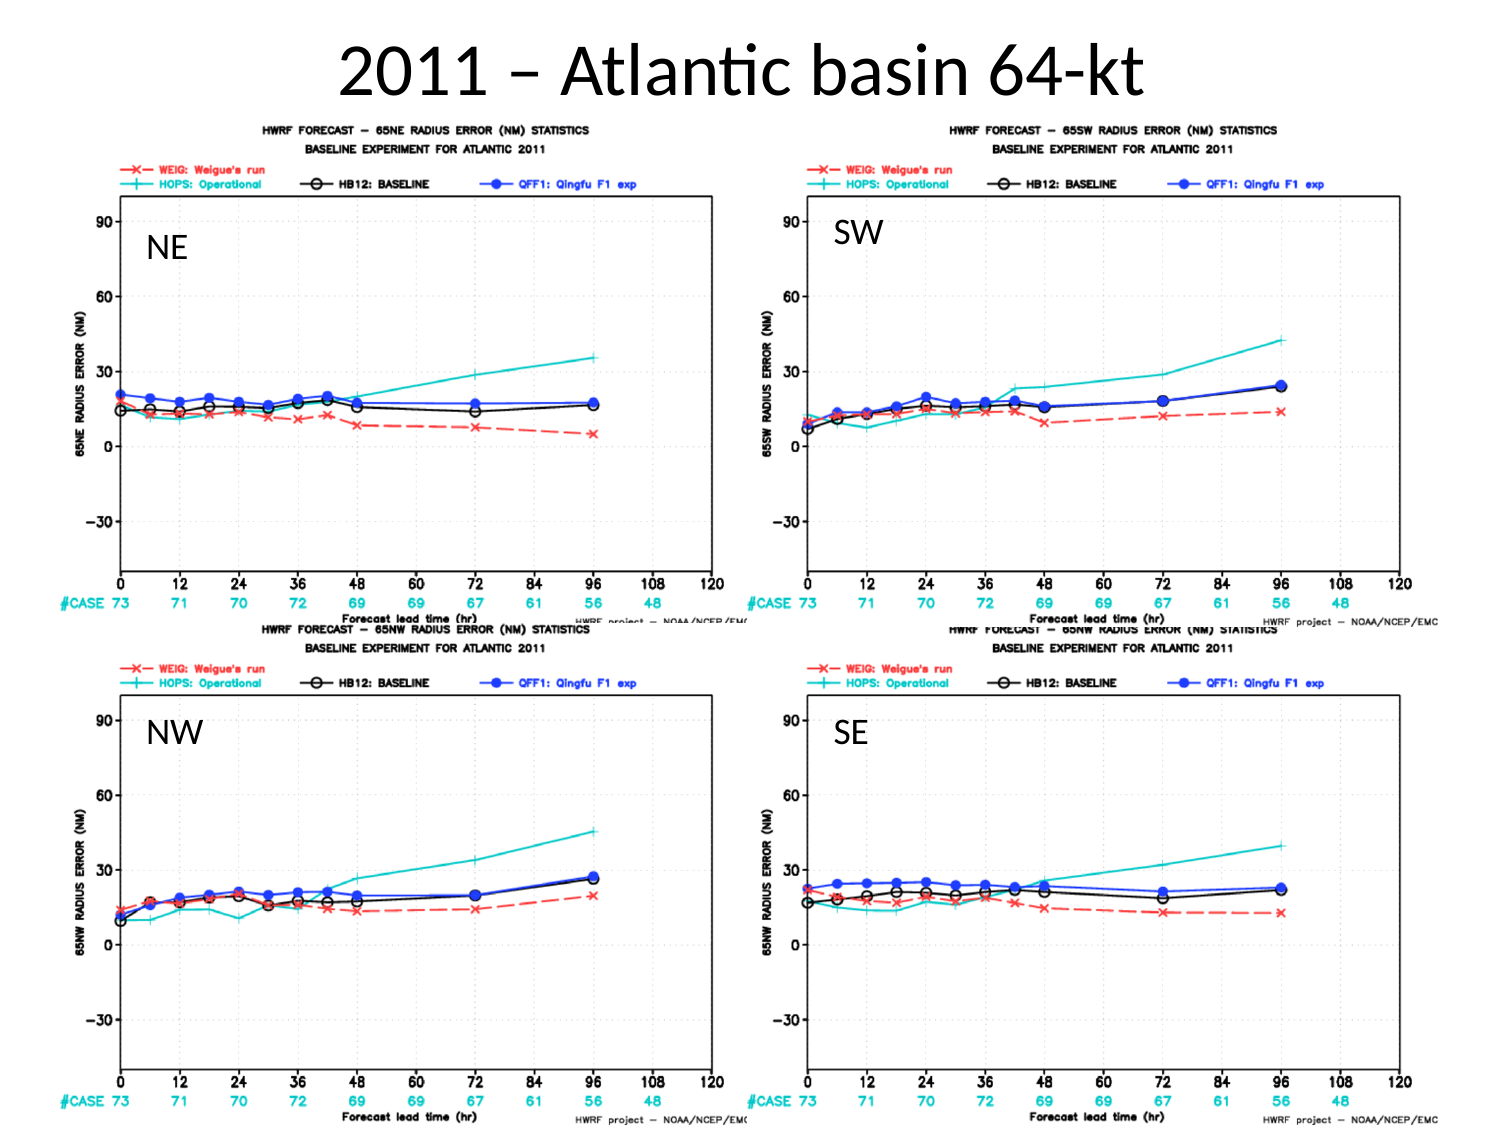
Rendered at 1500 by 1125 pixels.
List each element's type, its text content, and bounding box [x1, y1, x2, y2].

picture [59, 124, 1438, 1125]
title 2011 – Atlantic basin 64-kt [75, 12, 1425, 118]
